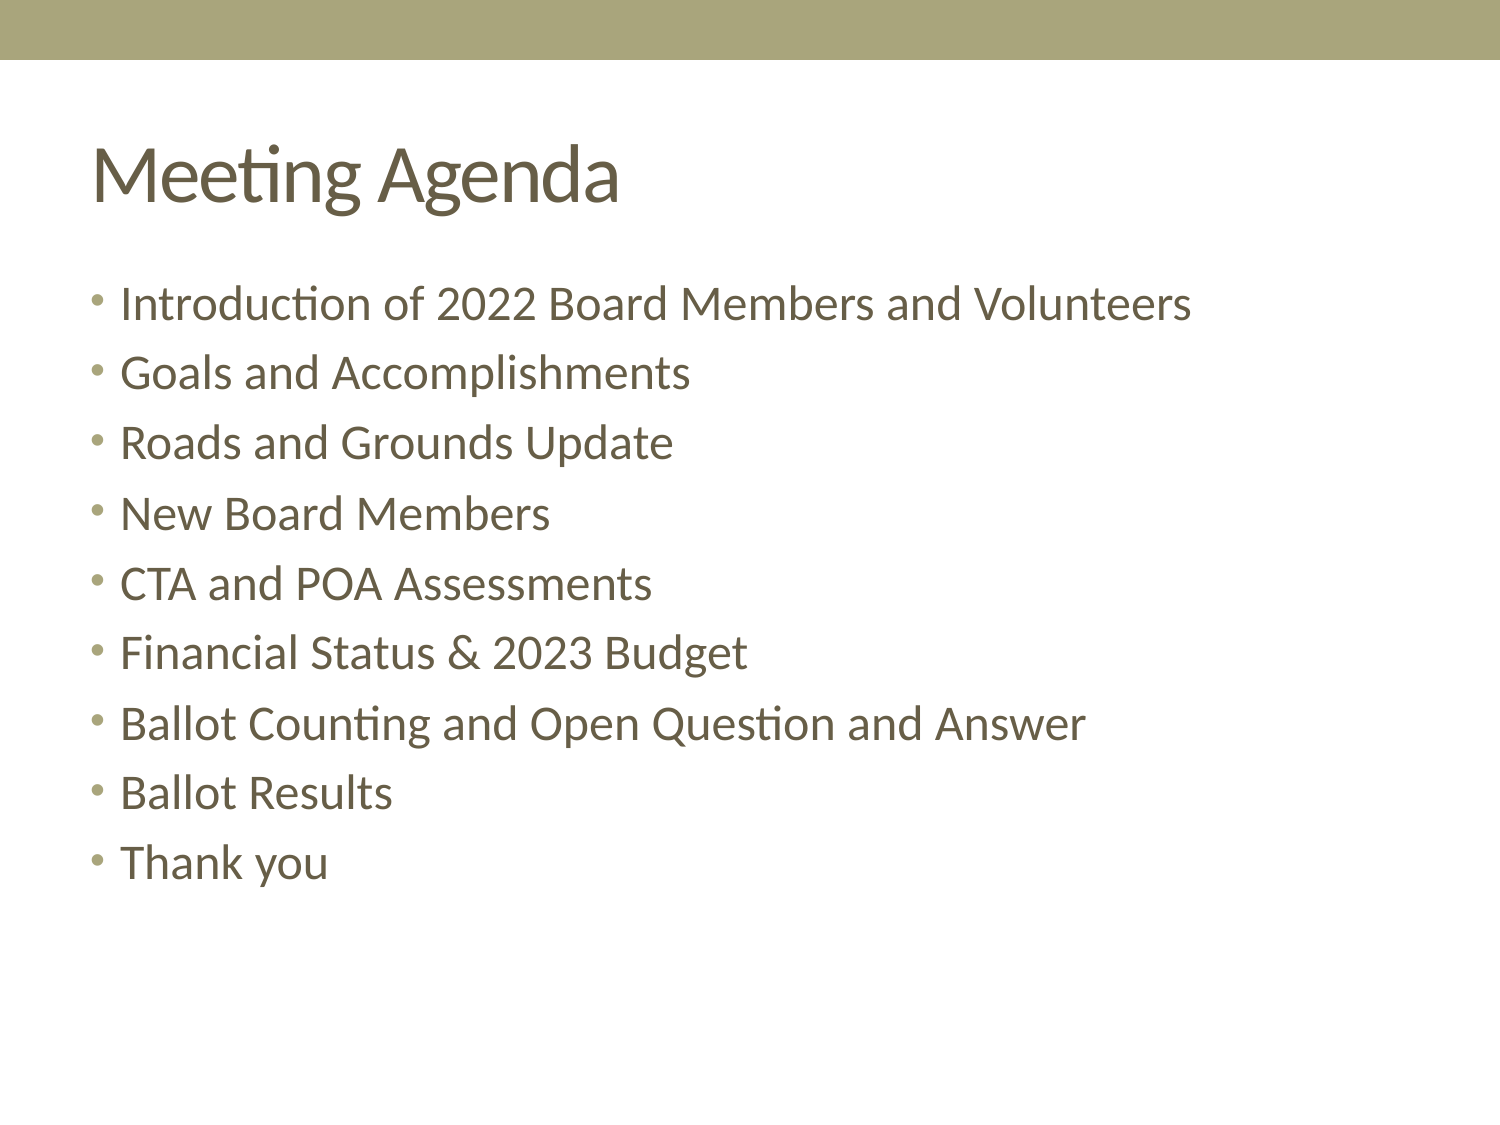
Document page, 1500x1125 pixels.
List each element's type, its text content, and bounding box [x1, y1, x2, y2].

title Meeting Agenda [75, 87, 1425, 250]
list Introduction of 2022 Board Members and Volunteers Goals and Accomplishments Roads and Grounds Update New Board Members CTA and POA Assessments Financial Status & 2023 Budget Ballot Counting and Open Question and Answer Ballot Results Thank you [75, 262, 1425, 1000]
